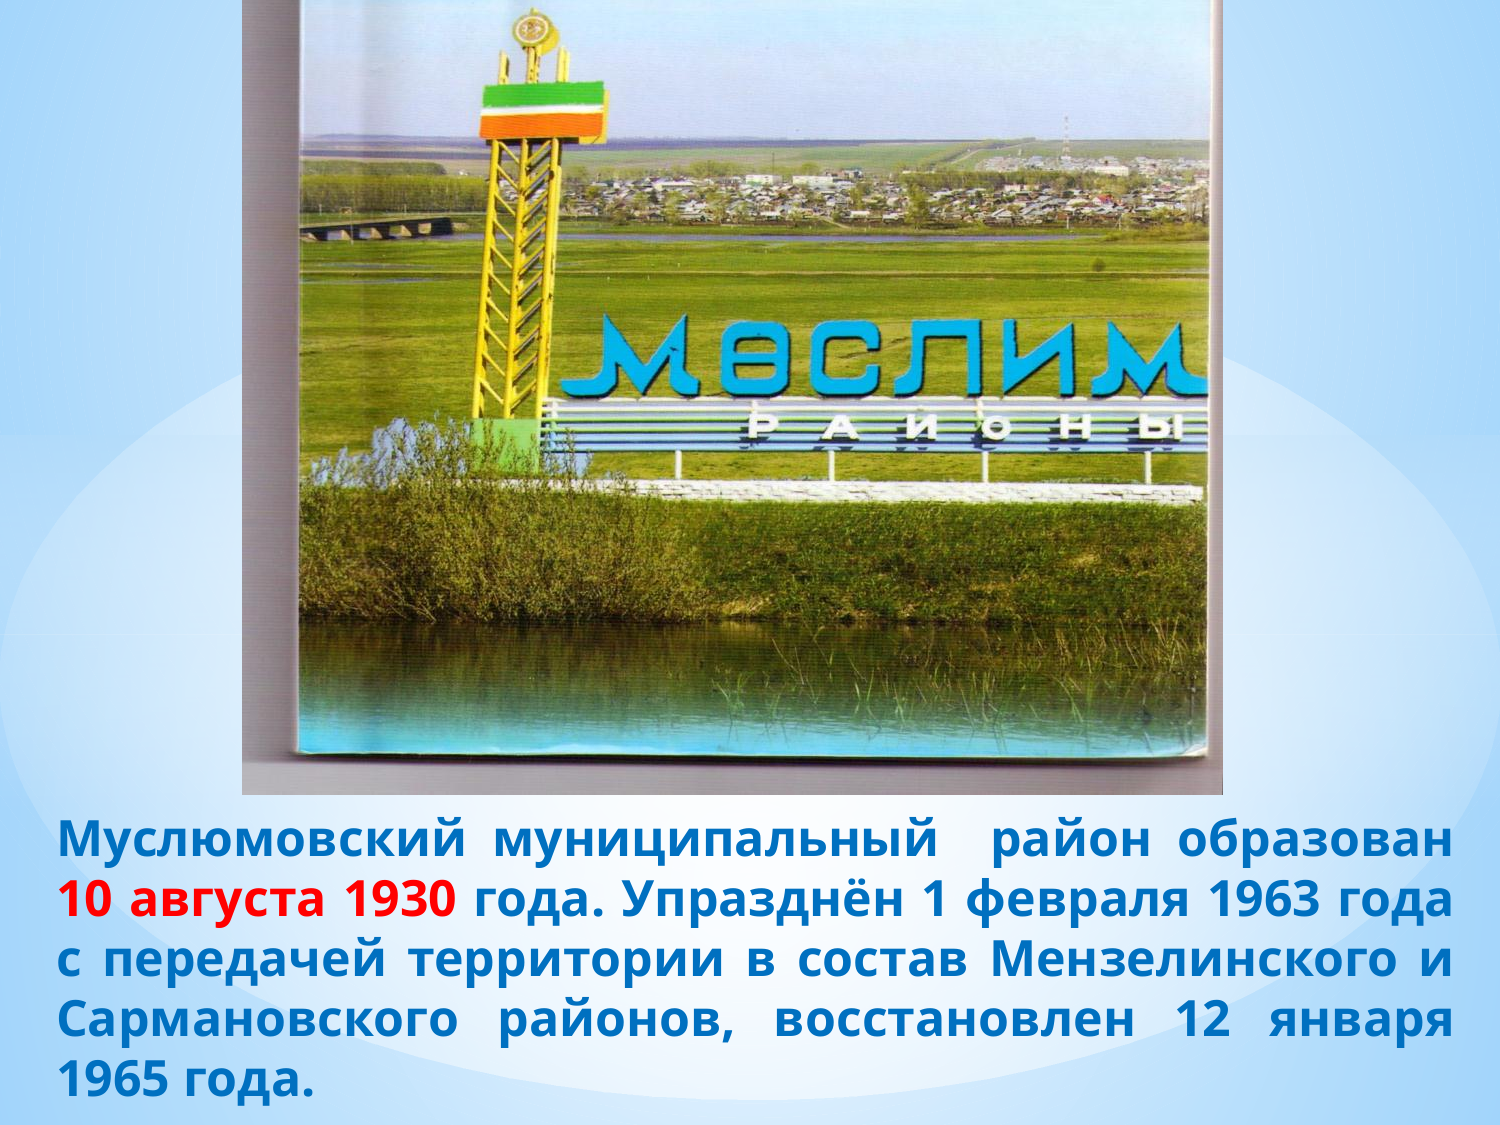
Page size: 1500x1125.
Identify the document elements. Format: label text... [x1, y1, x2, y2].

picture [241, 0, 1224, 795]
subtitle Муслюмовский муниципальный район образован 10 августа 1930 года. Упразднён 1 февраля 1963 года с передачей территории в состав Мензелинского и Сармановского районов, восстановлен 12 января 1965 года. [41, 798, 1471, 944]
